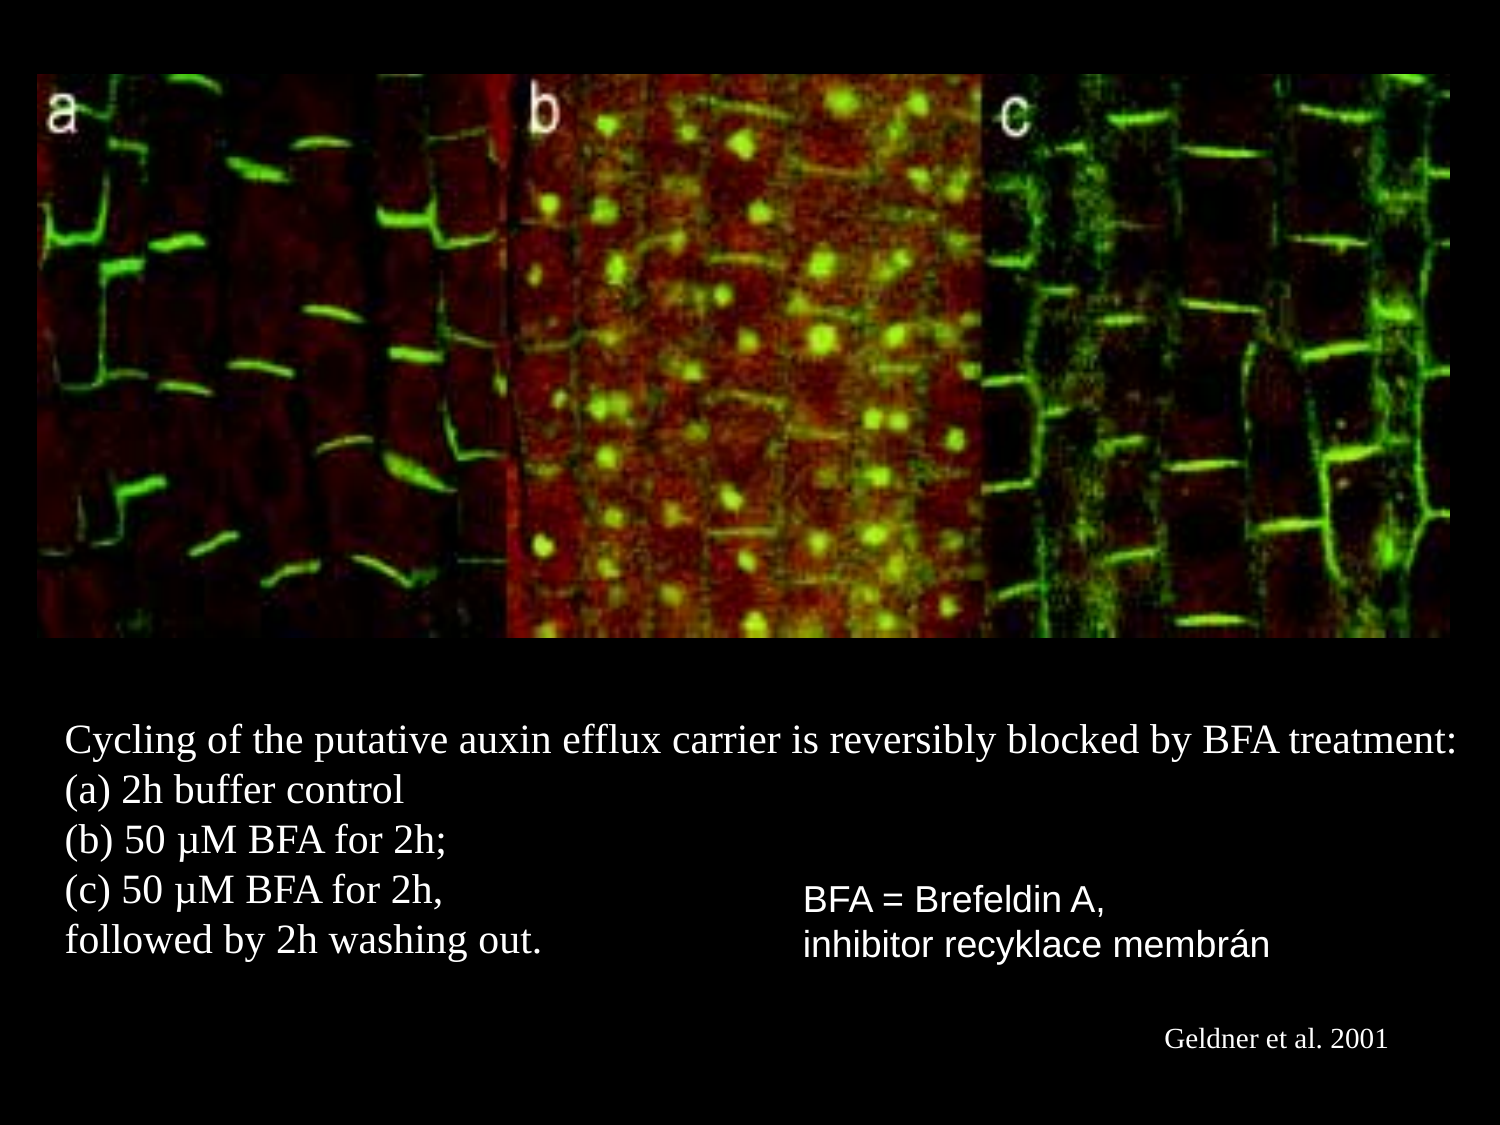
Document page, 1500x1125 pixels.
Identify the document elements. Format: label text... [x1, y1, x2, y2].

picture [37, 74, 1451, 638]
text_box BFA = Brefeldin A, inhibitor recyklace membrán [788, 867, 1286, 972]
text_box Cycling of the putative auxin efflux carrier is reversibly blocked by BFA treatment: (a) 2h buffer control (b) 50 µM BFA for 2h; (c) 50 µM BFA for 2h, followed by 2h washing out. [49, 704, 1474, 970]
text_box Geldner et al. 2001 [1149, 1012, 1405, 1063]
